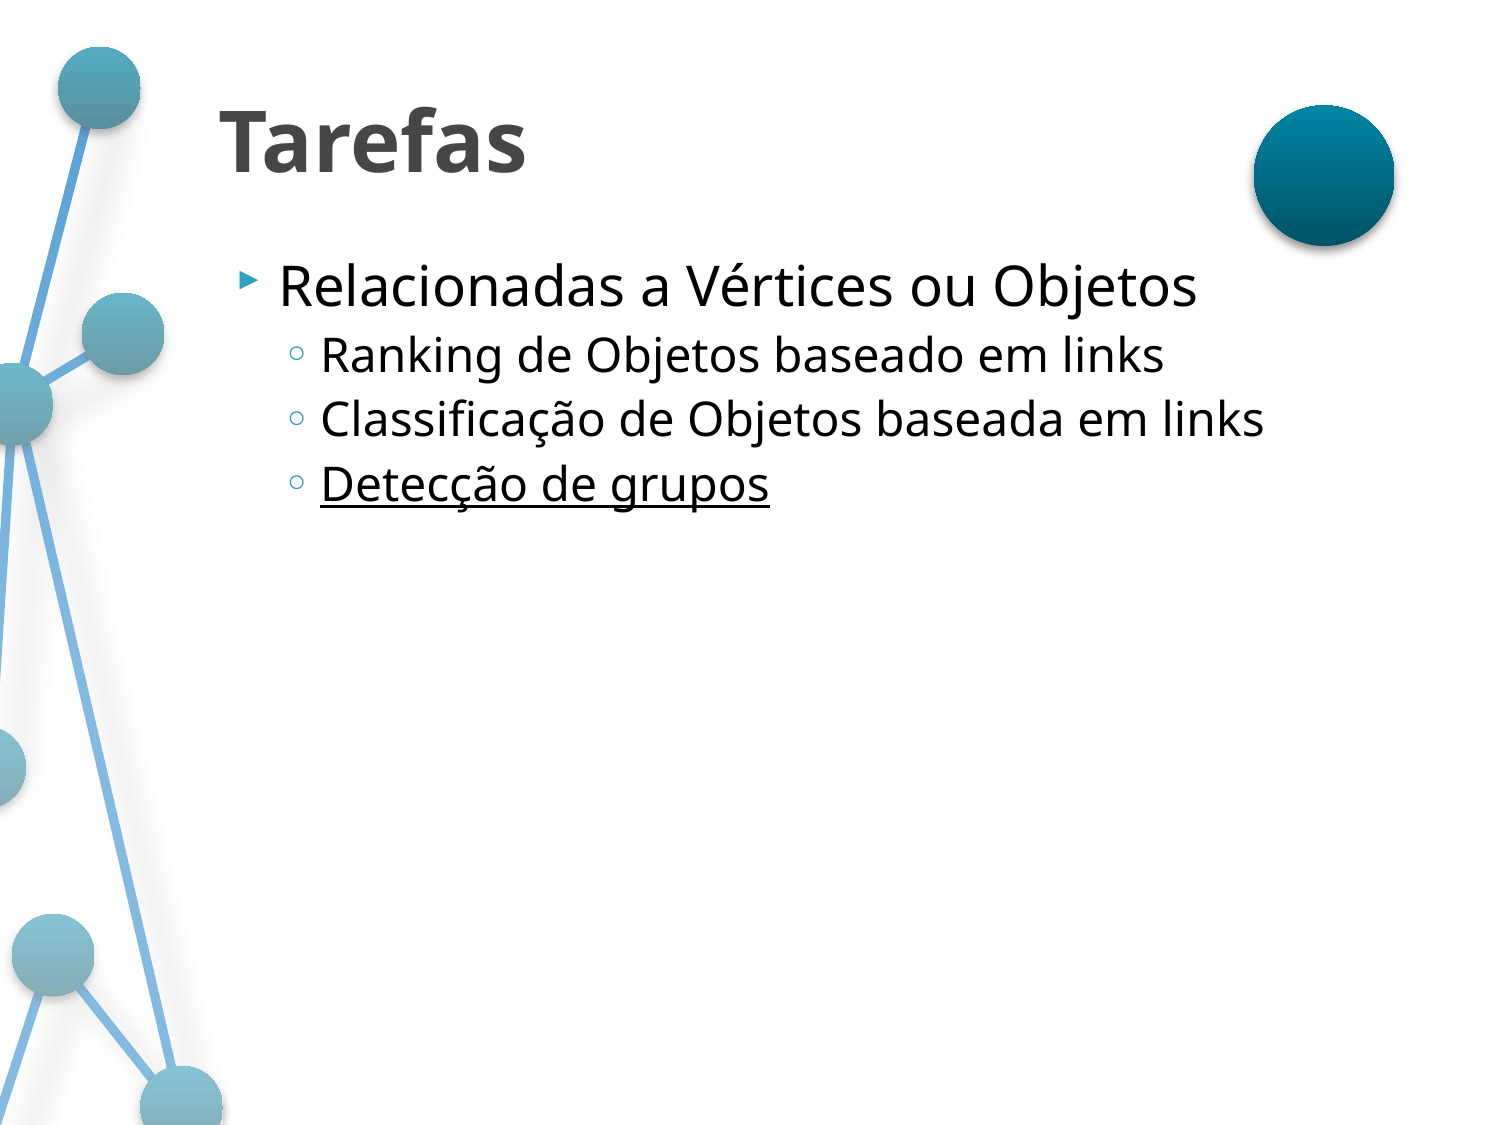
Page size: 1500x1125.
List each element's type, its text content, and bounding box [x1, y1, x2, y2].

title Tarefas [203, 45, 1454, 233]
list Relacionadas a Vértices ou Objetos Ranking de Objetos baseado em links Classificação de Objetos baseada em links Detecção de grupos [203, 243, 1453, 1125]
text_box [1253, 105, 1395, 247]
